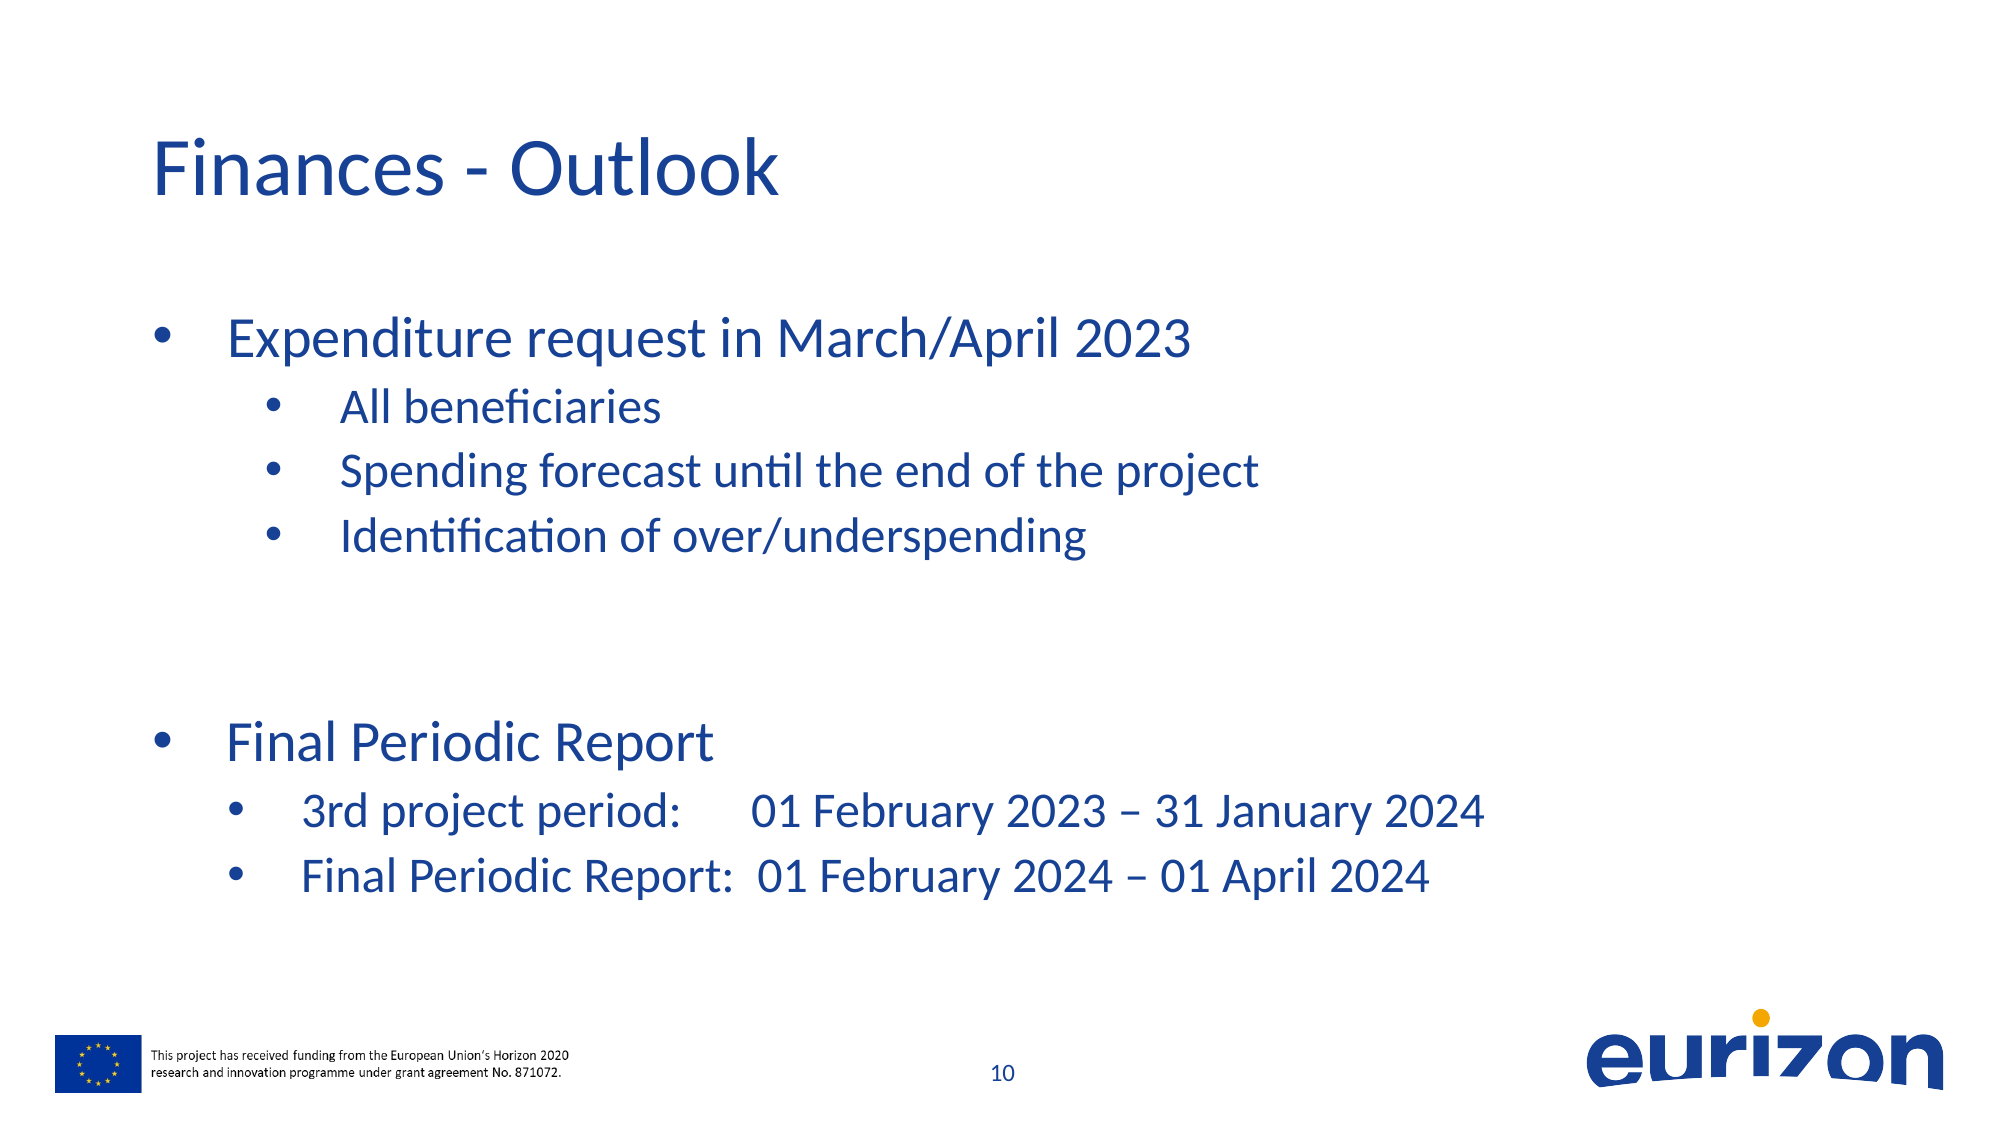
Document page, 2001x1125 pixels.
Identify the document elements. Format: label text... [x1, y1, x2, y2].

slide_number 10 [941, 1037, 1064, 1107]
picture [1586, 1008, 1944, 1091]
list Expenditure request in March/April 2023 All beneficiaries Spending forecast until the end of the project Identification of over/underspending Final Periodic Report 3rd project period: 01 February 2023 – 31 January 2024 Final Periodic Report: 01 February 2024 – 01 April 2024 [137, 299, 1863, 1014]
title Finances - Outlook [137, 59, 1863, 278]
picture [55, 1035, 582, 1093]
